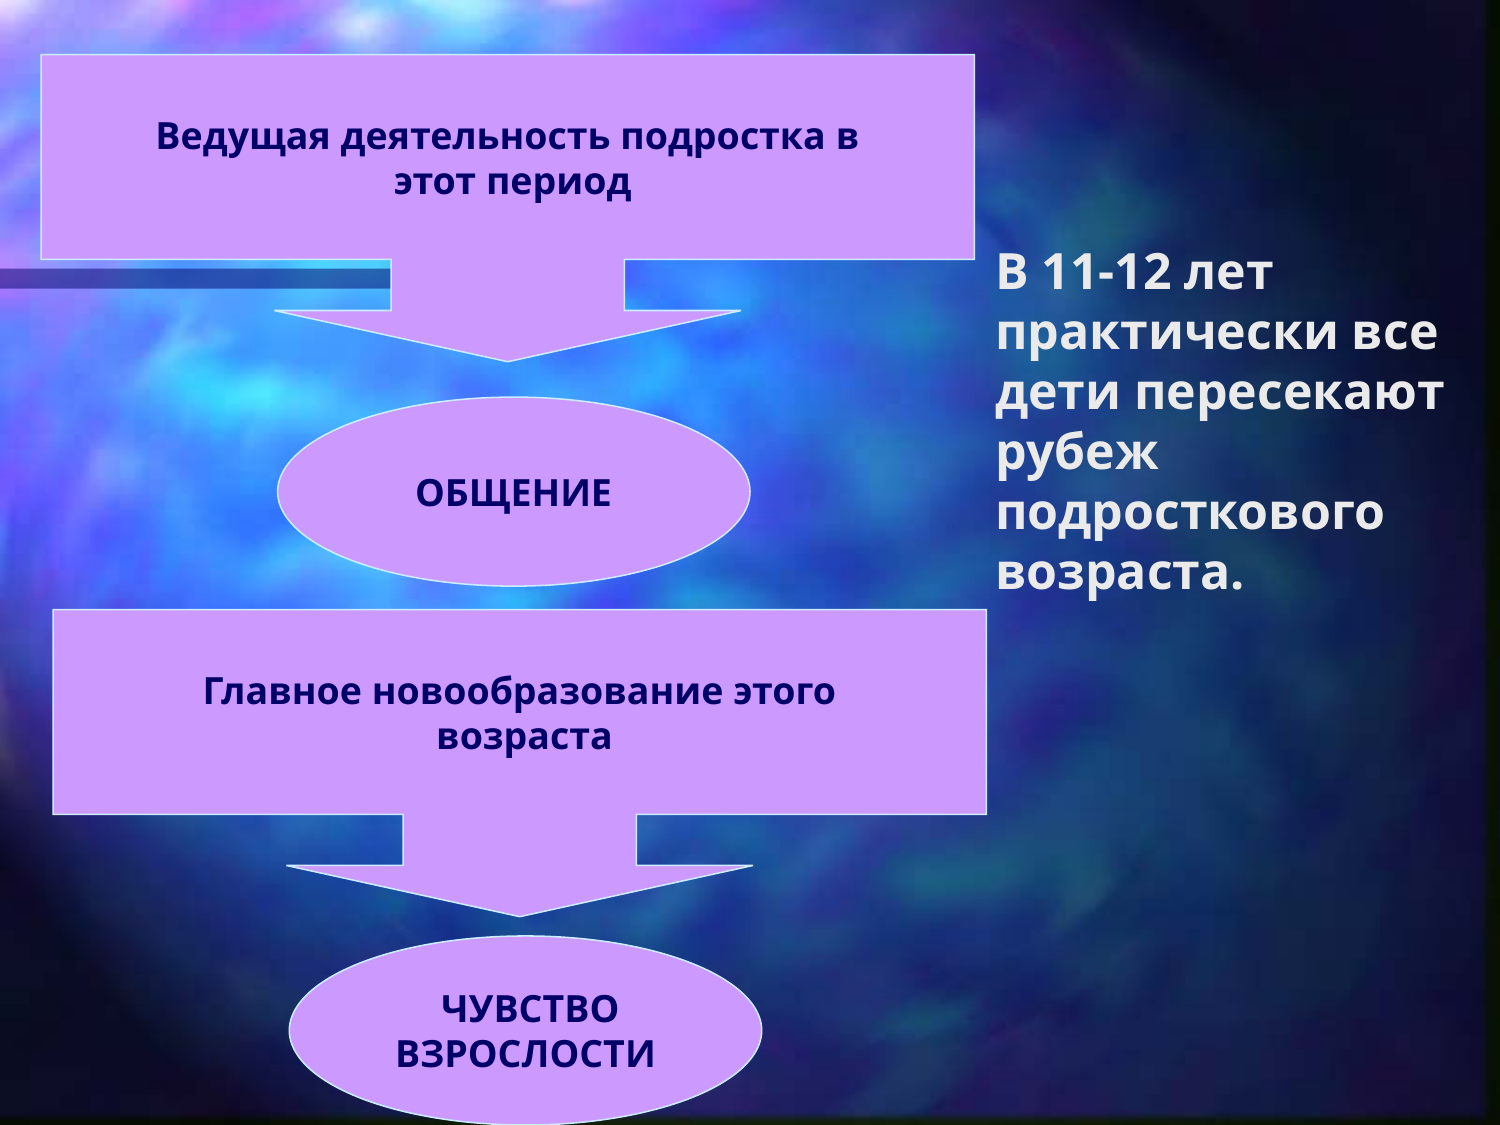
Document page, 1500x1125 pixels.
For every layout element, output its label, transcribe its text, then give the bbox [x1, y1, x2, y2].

picture [0, 0, 1500, 1125]
text_box ЧУВСТВО ВЗРОСЛОСТИ [289, 935, 762, 1125]
text_box В 11-12 лет практически все дети пересекают рубеж подросткового возраста. [980, 231, 1500, 692]
text_box Ведущая деятельность подростка в этот период [41, 54, 975, 362]
text_box ОБЩЕНИЕ [277, 397, 751, 587]
text_box Главное новообразование этого возраста [53, 609, 987, 917]
